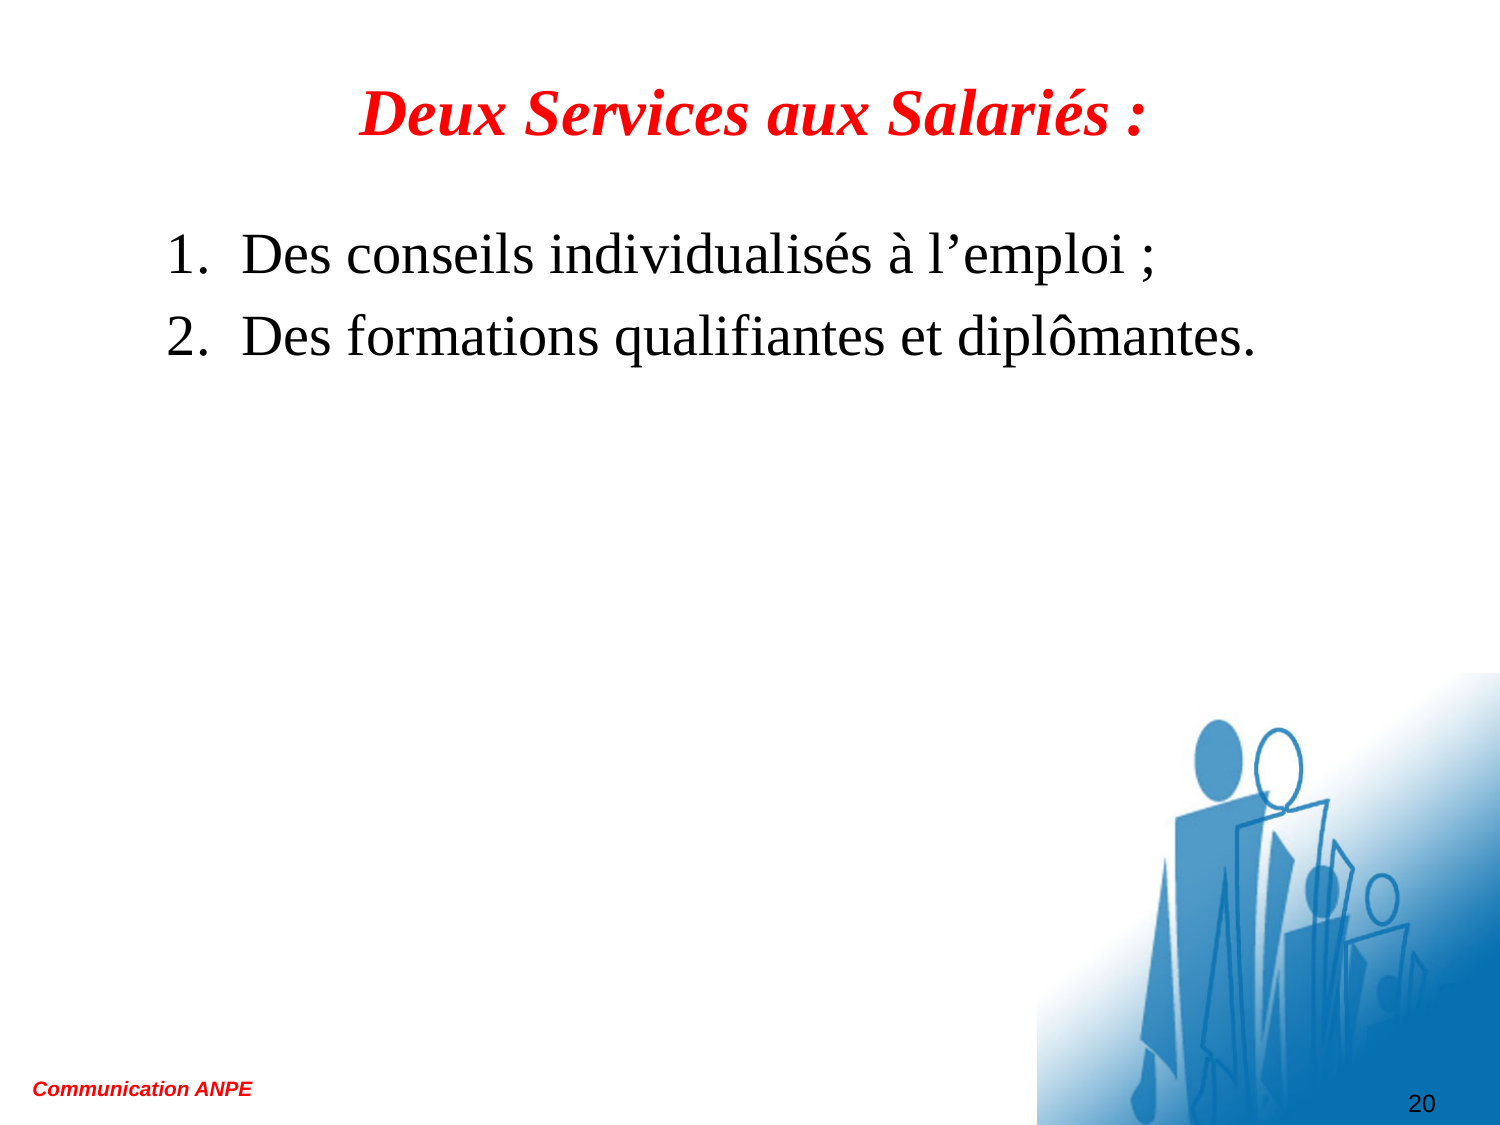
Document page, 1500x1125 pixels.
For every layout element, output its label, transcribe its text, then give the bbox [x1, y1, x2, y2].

title Deux Services aux Salariés : [74, 44, 1426, 173]
picture [1037, 673, 1500, 1125]
list Des conseils individualisés à l’emploi ; Des formations qualifiantes et diplômantes. [76, 207, 1428, 1006]
